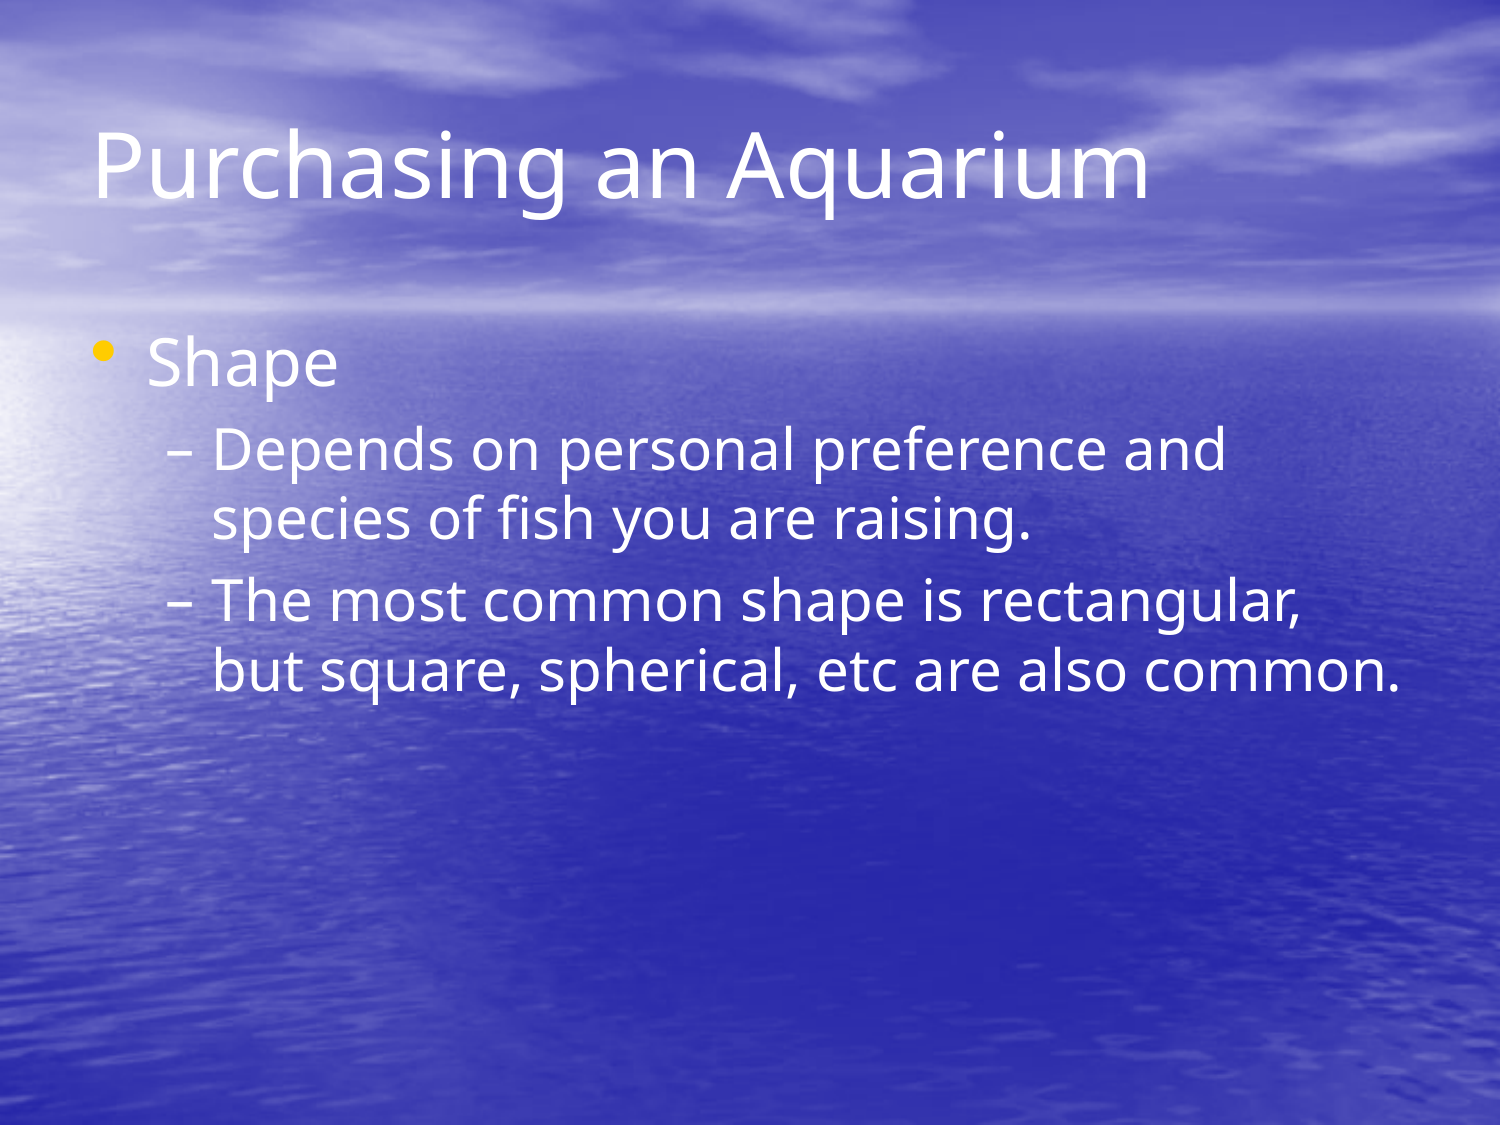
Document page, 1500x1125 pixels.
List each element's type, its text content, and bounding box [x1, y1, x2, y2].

list Shape Depends on personal preference and species of fish you are raising. The most common shape is rectangular, but square, spherical, etc are also common. [75, 312, 1425, 988]
title Purchasing an Aquarium [75, 47, 1425, 275]
